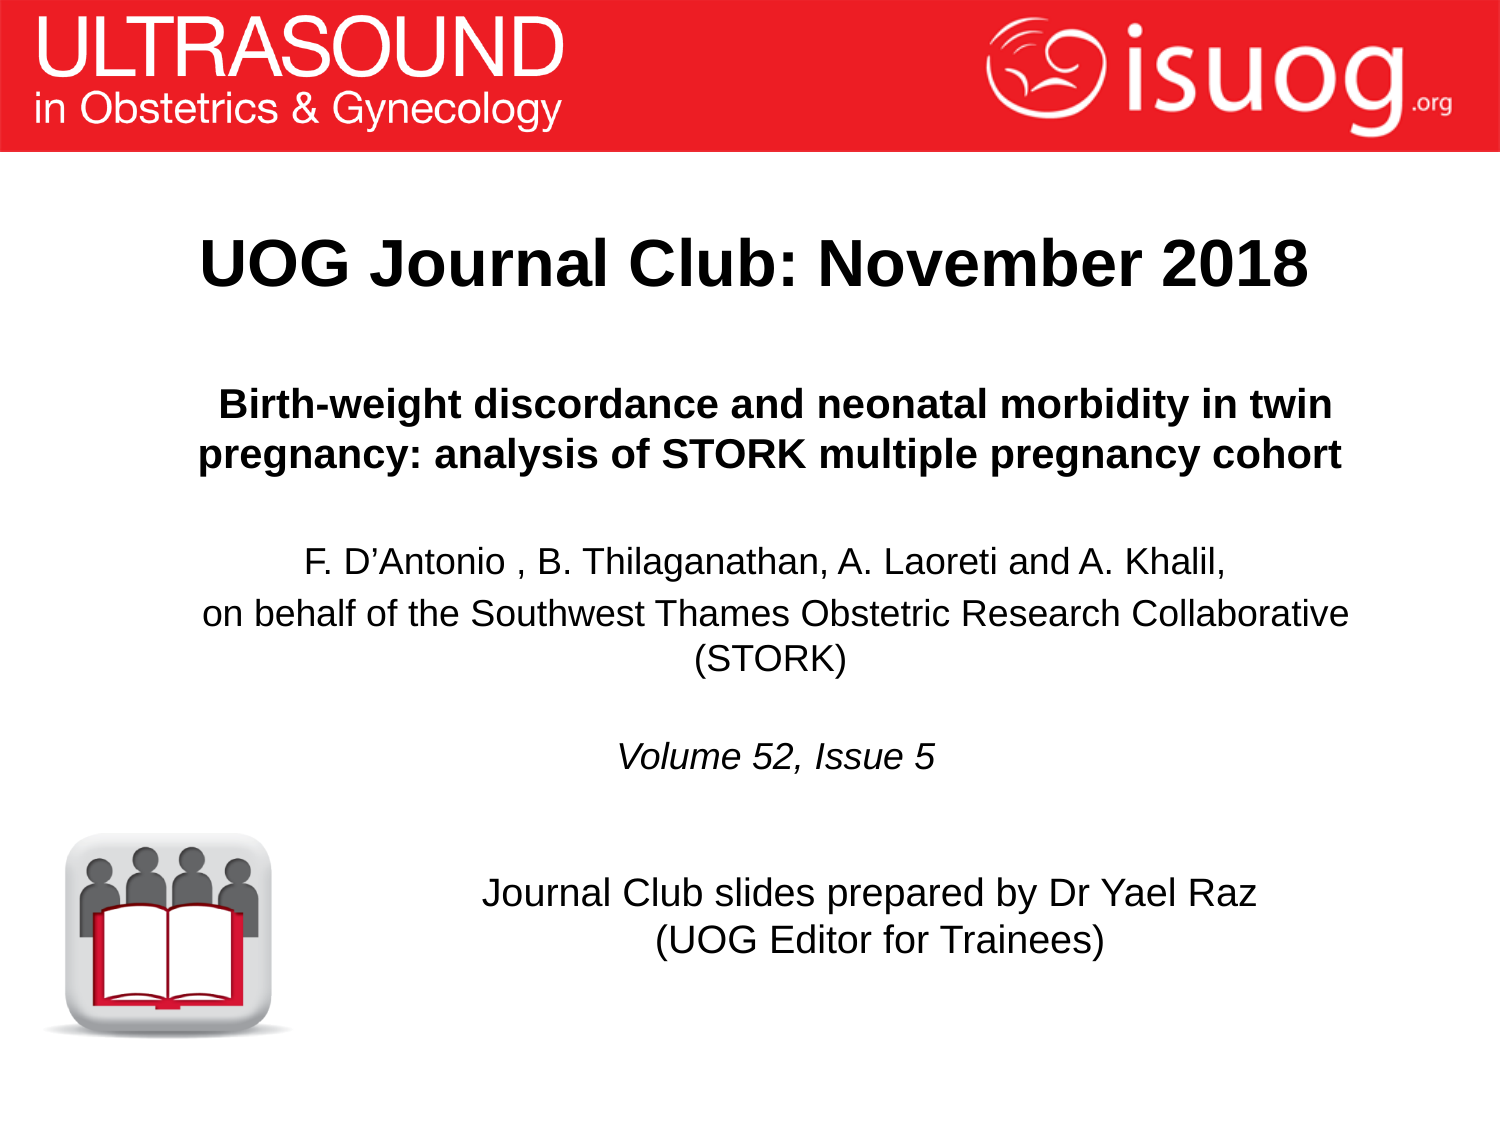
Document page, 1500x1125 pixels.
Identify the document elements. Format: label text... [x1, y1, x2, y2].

picture [41, 833, 300, 1048]
text_box Journal Club slides prepared by Dr Yael Raz (UOG Editor for Trainees) [467, 859, 1294, 969]
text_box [0, 0, 1500, 152]
text_box UOG Journal Club: November 2018 [37, 212, 1473, 308]
text_box Birth-weight discordance and neonatal morbidity in twin pregnancy: analysis of STORK multiple pregnancy cohort F. D’Antonio , B. Thilaganathan, A. Laoreti and A. Khalil, on behalf of the Southwest Thames Obstetric Research Collaborative (STORK) Volume 52, Issue 5 [140, 369, 1412, 785]
